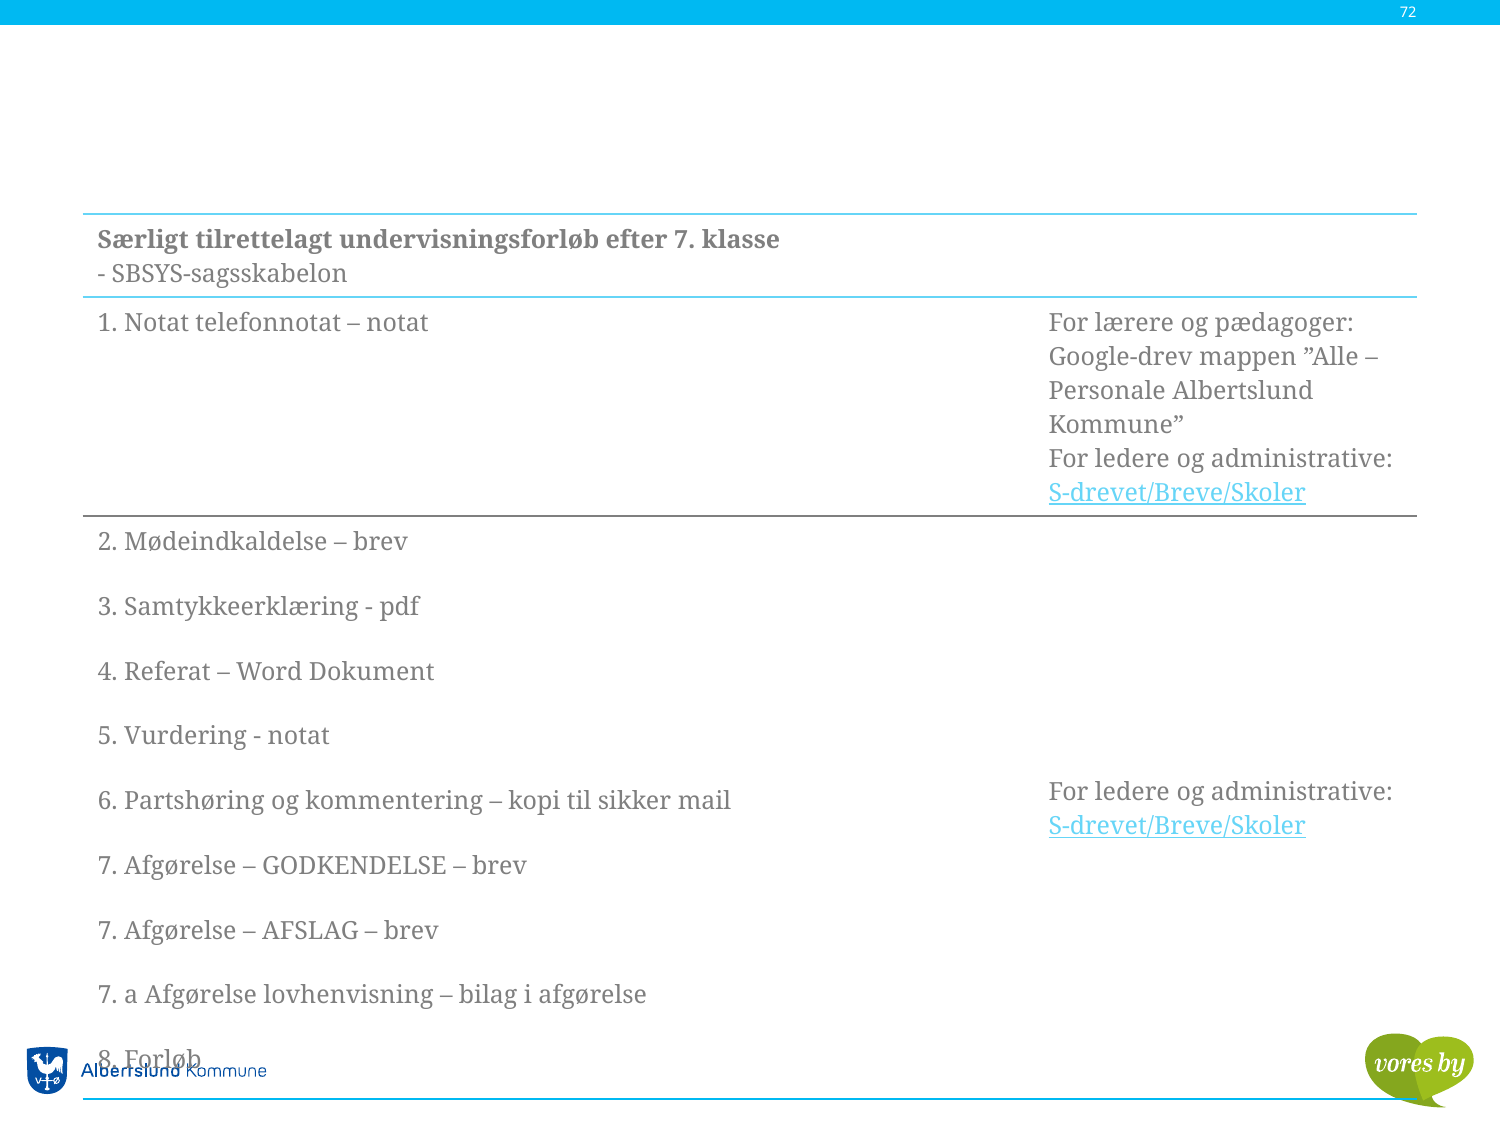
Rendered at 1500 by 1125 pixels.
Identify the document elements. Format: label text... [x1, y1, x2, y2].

table_cell For lærere og pædagoger: Google-drev mappen ”Alle – Personale Albertslund Kommune” For ledere og administrative: S-drevet/Breve/Skoler [1033, 298, 1417, 515]
table_cell For ledere og administrative: S-drevet/Breve/Skoler [1033, 517, 1417, 1098]
table_cell 5. Vurdering - notat [83, 711, 1033, 775]
table_cell 4. Referat – Word Dokument [83, 646, 1033, 711]
table_cell 6. Partshøring og kommentering – kopi til sikker mail [83, 775, 1033, 840]
table_cell 2. Mødeindkaldelse – brev [83, 517, 1033, 581]
table_cell 7. Afgørelse – GODKENDELSE – brev [83, 840, 1033, 905]
table_cell 7. a Afgørelse lovhenvisning – bilag i afgørelse [83, 970, 1033, 1035]
table_cell 1. Notat telefonnotat – notat [83, 298, 1033, 515]
table_cell 7. Afgørelse – AFSLAG – brev [83, 905, 1033, 970]
table_cell 3. Samtykkeerklæring - pdf [83, 581, 1033, 646]
table_header Særligt tilrettelagt undervisningsforløb efter 7. klasse - SBSYS-sagsskabelon [83, 215, 1417, 296]
slide_number 72 [1365, 0, 1417, 25]
table_cell 8. Forløb [83, 1035, 1033, 1098]
